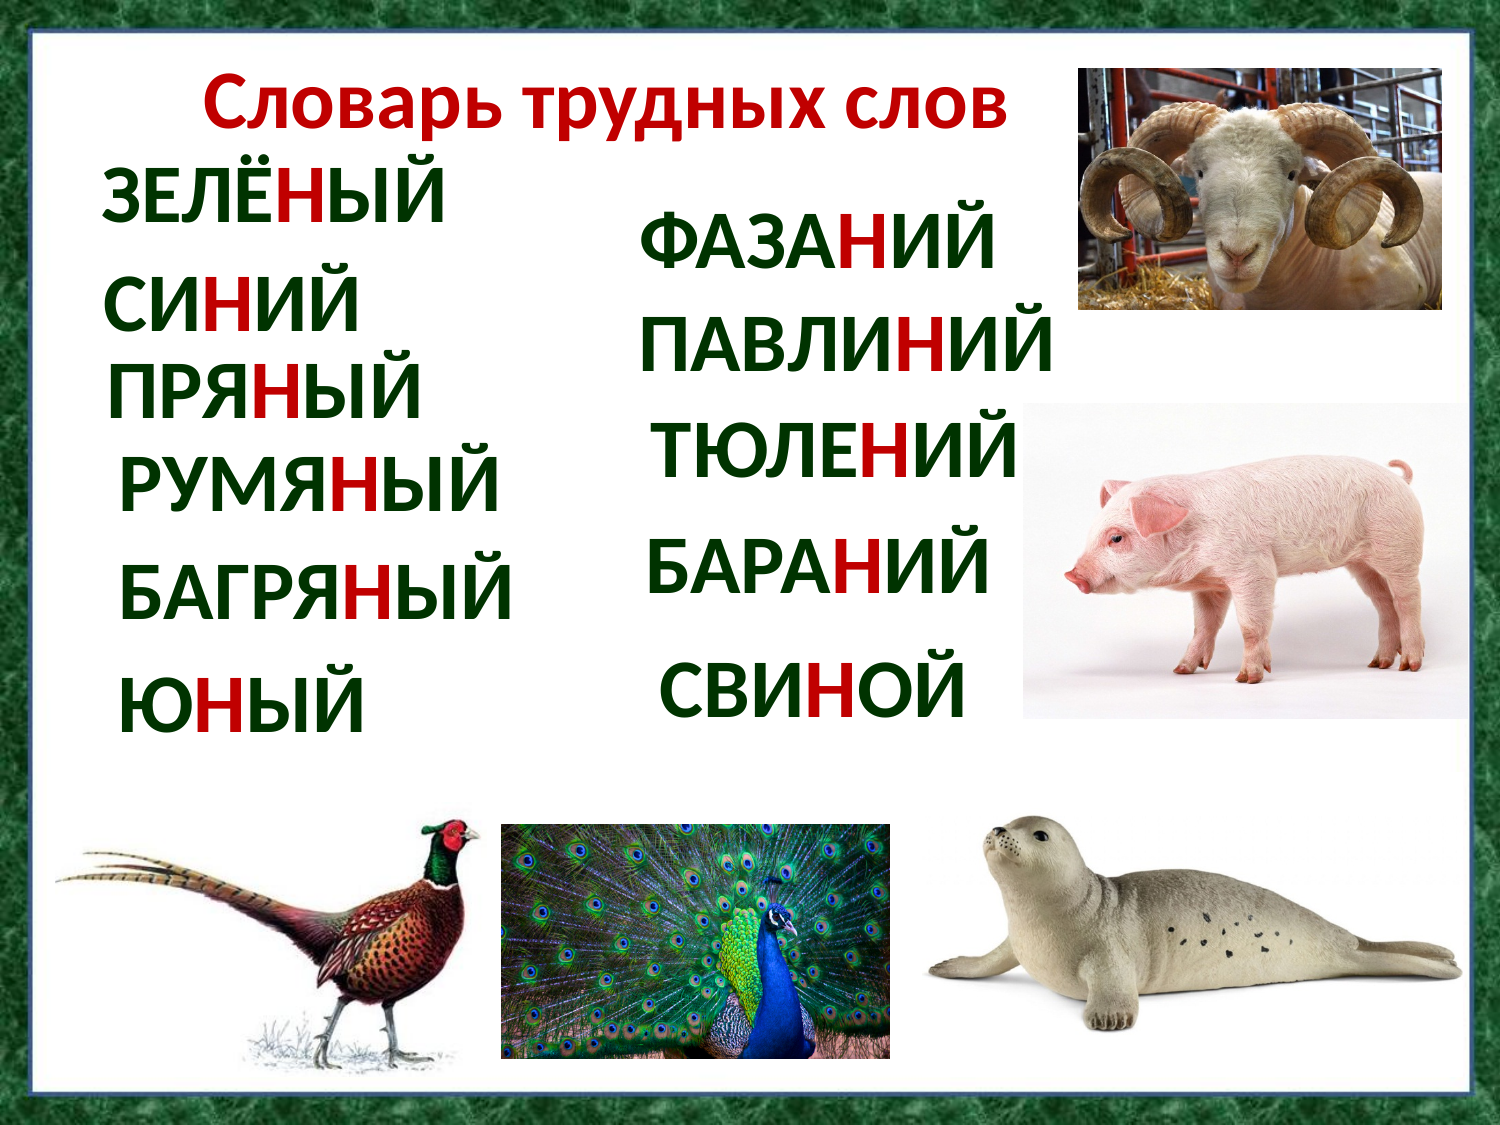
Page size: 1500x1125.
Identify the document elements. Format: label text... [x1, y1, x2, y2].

text_box румяный [103, 420, 517, 529]
text_box тюлений [635, 387, 1035, 502]
text_box синий [88, 240, 378, 355]
picture [0, 0, 1500, 1125]
text_box зелёный [86, 131, 463, 247]
text_box павлиний [623, 280, 1071, 396]
text_box фазаний [624, 177, 1013, 293]
text_box багряный [103, 529, 530, 644]
text_box свиной [644, 626, 983, 742]
text_box бараний [630, 503, 1008, 618]
text_box Словарь трудных слов [81, 30, 1133, 159]
text_box юный [102, 642, 382, 757]
text_box пряный [91, 328, 439, 443]
